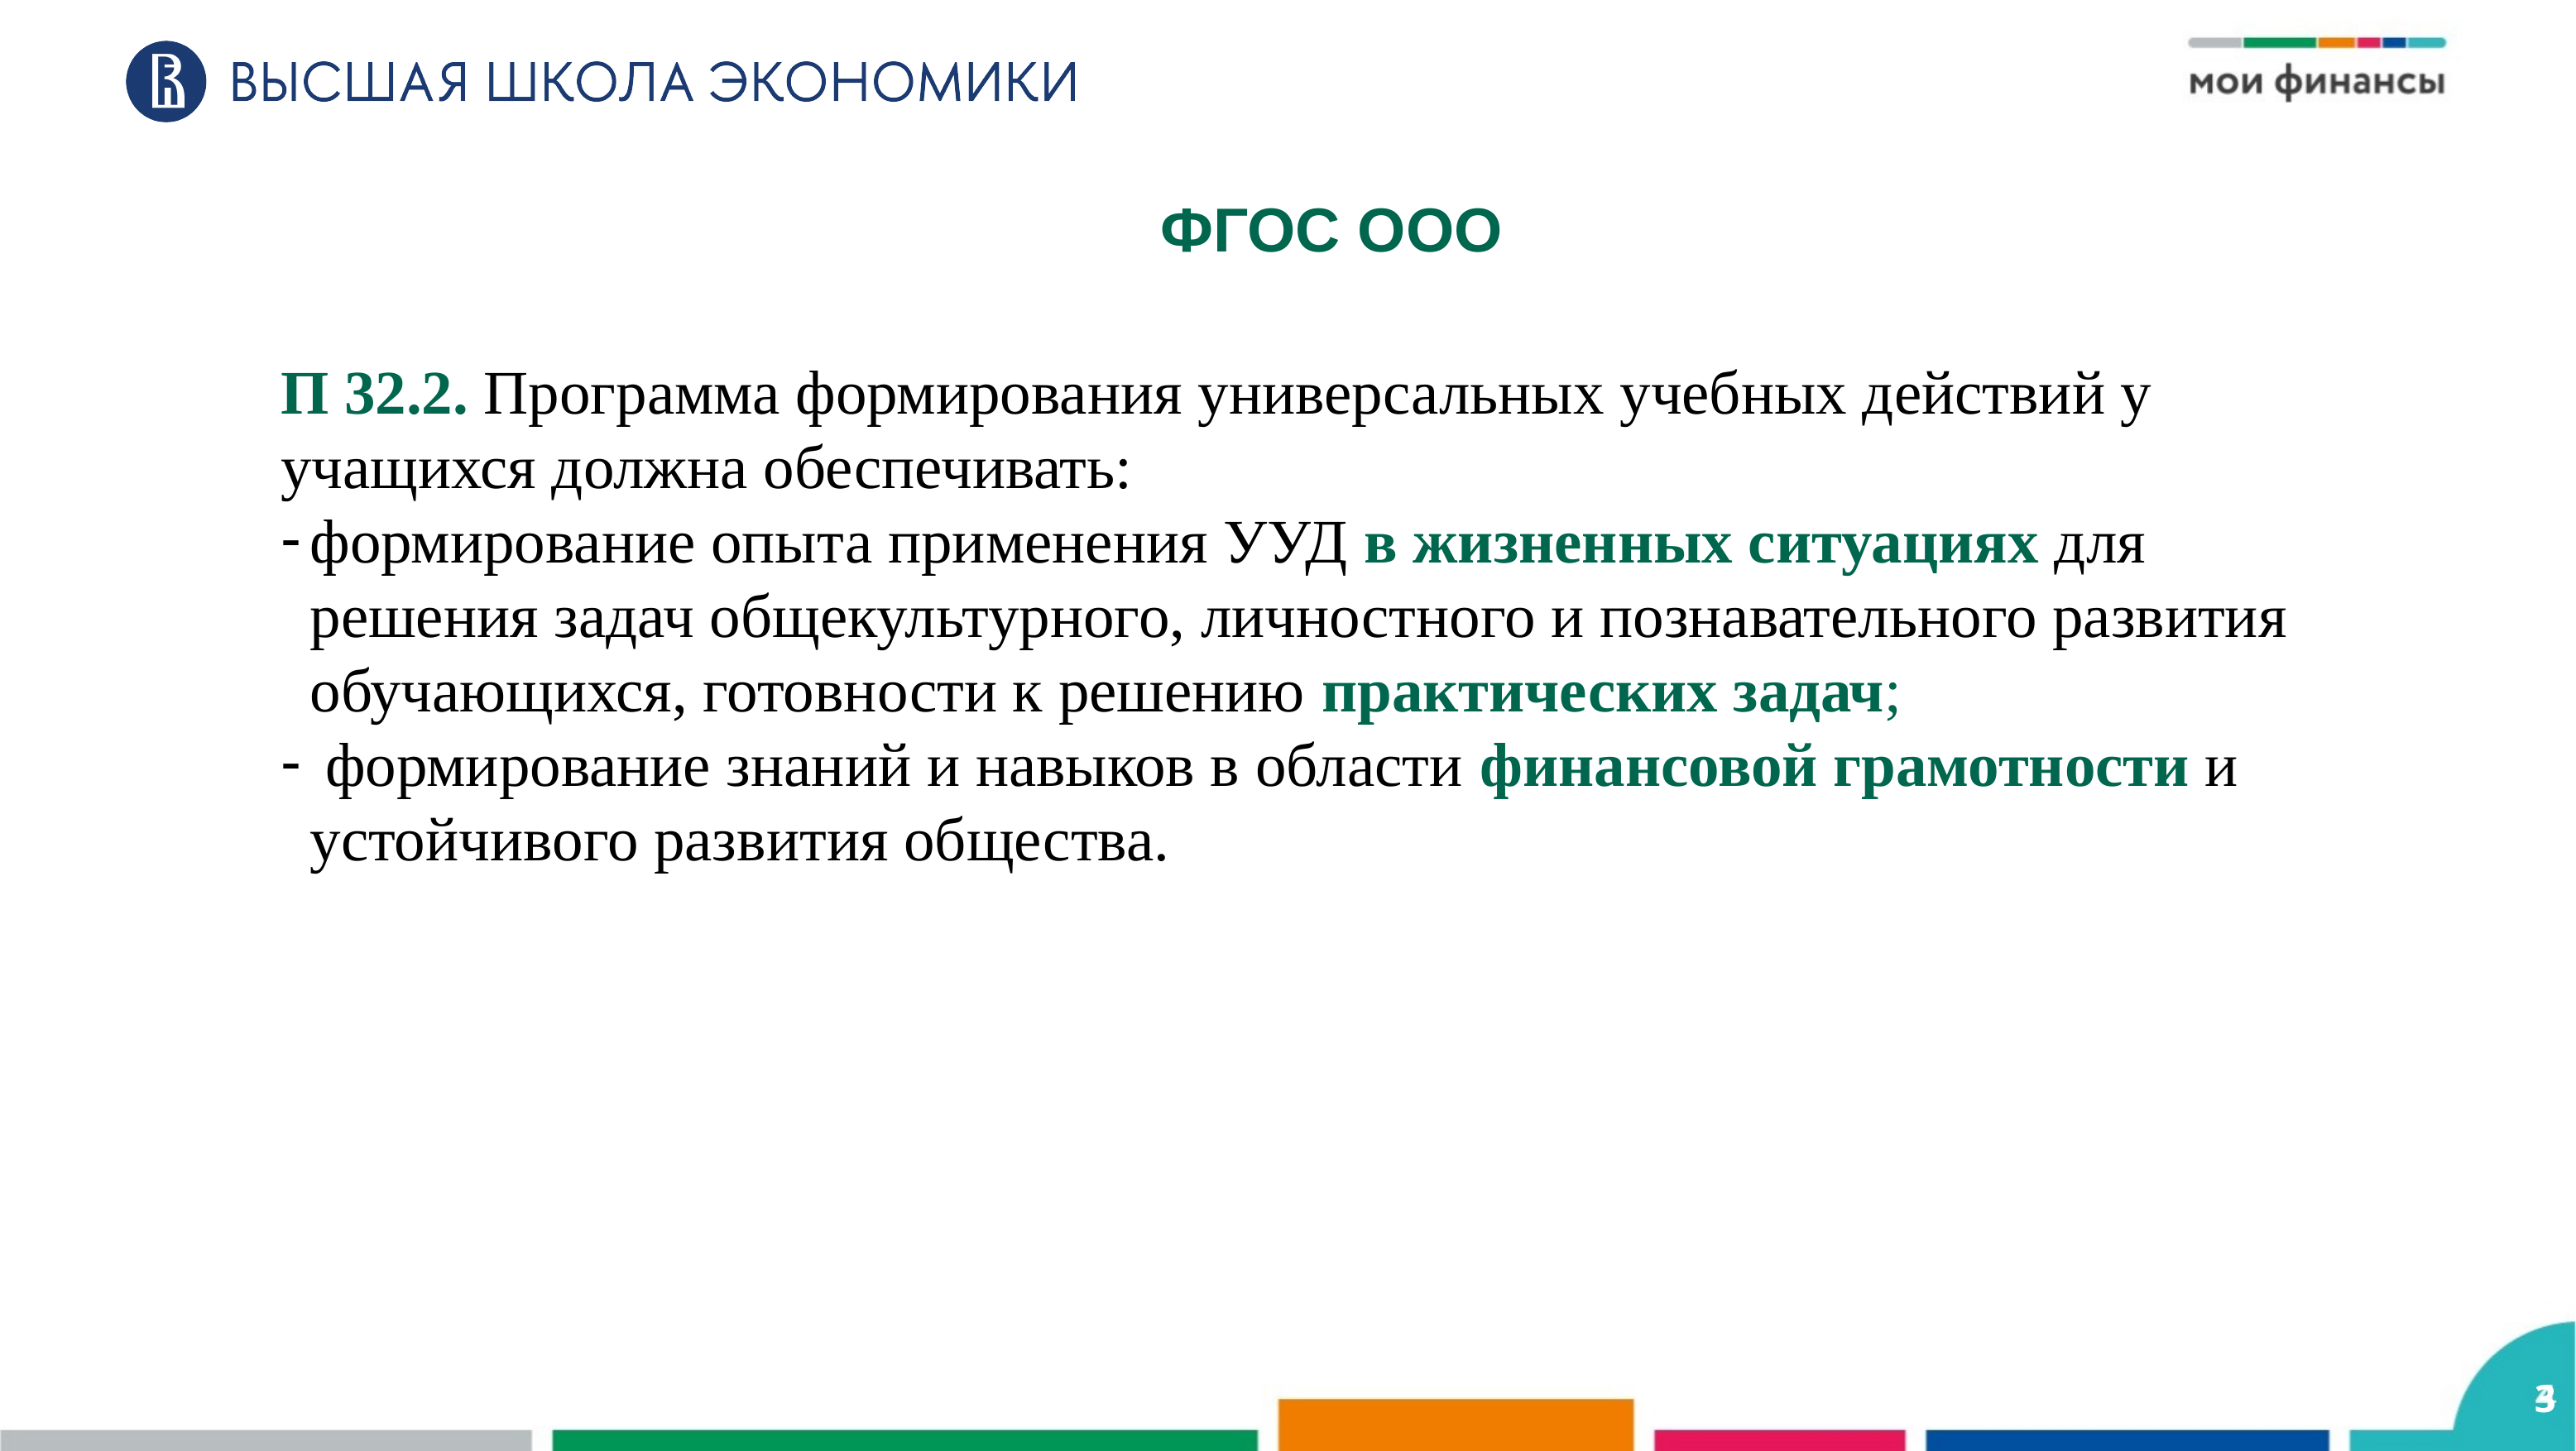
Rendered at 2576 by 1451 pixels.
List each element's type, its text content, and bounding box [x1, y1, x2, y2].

picture [0, 0, 2576, 1451]
slide_number 3 [2470, 1365, 2576, 1430]
text_box П 32.2. Программа формирования универсальных учебных действий у учащихся должна обеспечивать: формирование опыта применения УУД в жизненных ситуациях для решения задач общекультурного, личностного и познавательного развития обучающихся, готовности к решению практических задач; формирование знаний и навыков в области финансовой грамотности и устойчивого развития общества. [268, 346, 2396, 880]
text_box ФГОС ООО [814, 184, 1849, 271]
